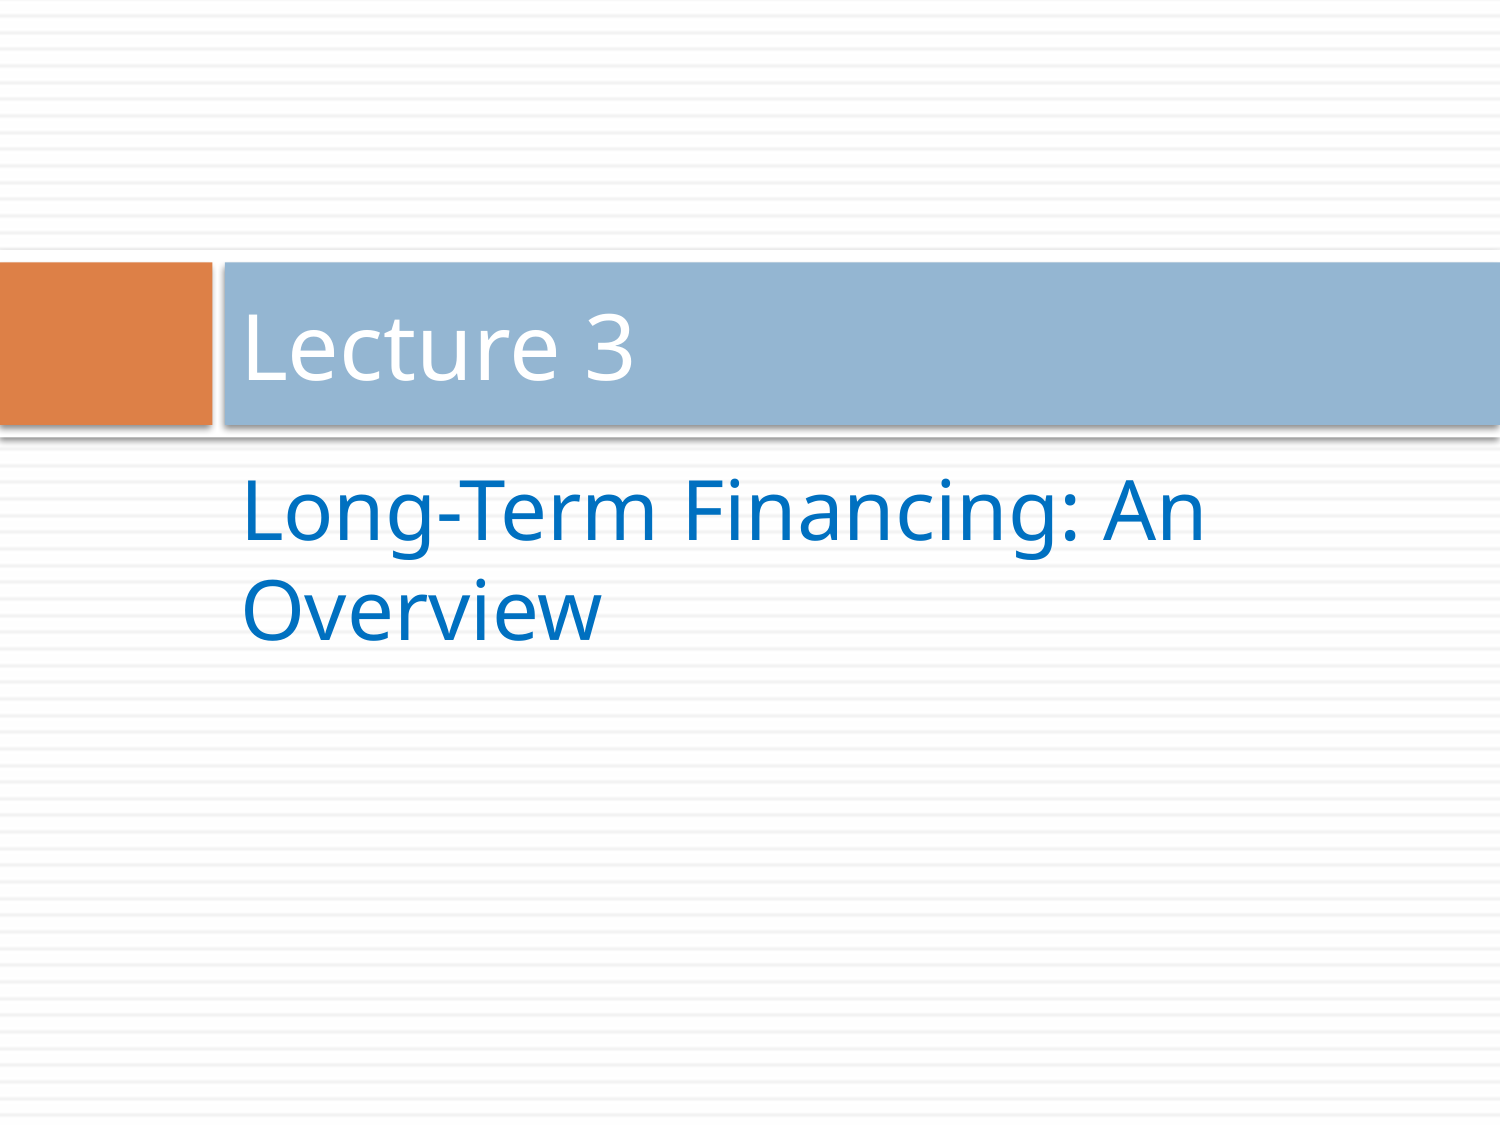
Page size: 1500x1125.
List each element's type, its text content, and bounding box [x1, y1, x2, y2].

list Long-Term Financing: An Overview [224, 449, 1394, 725]
title Lecture 3 [224, 262, 1476, 426]
